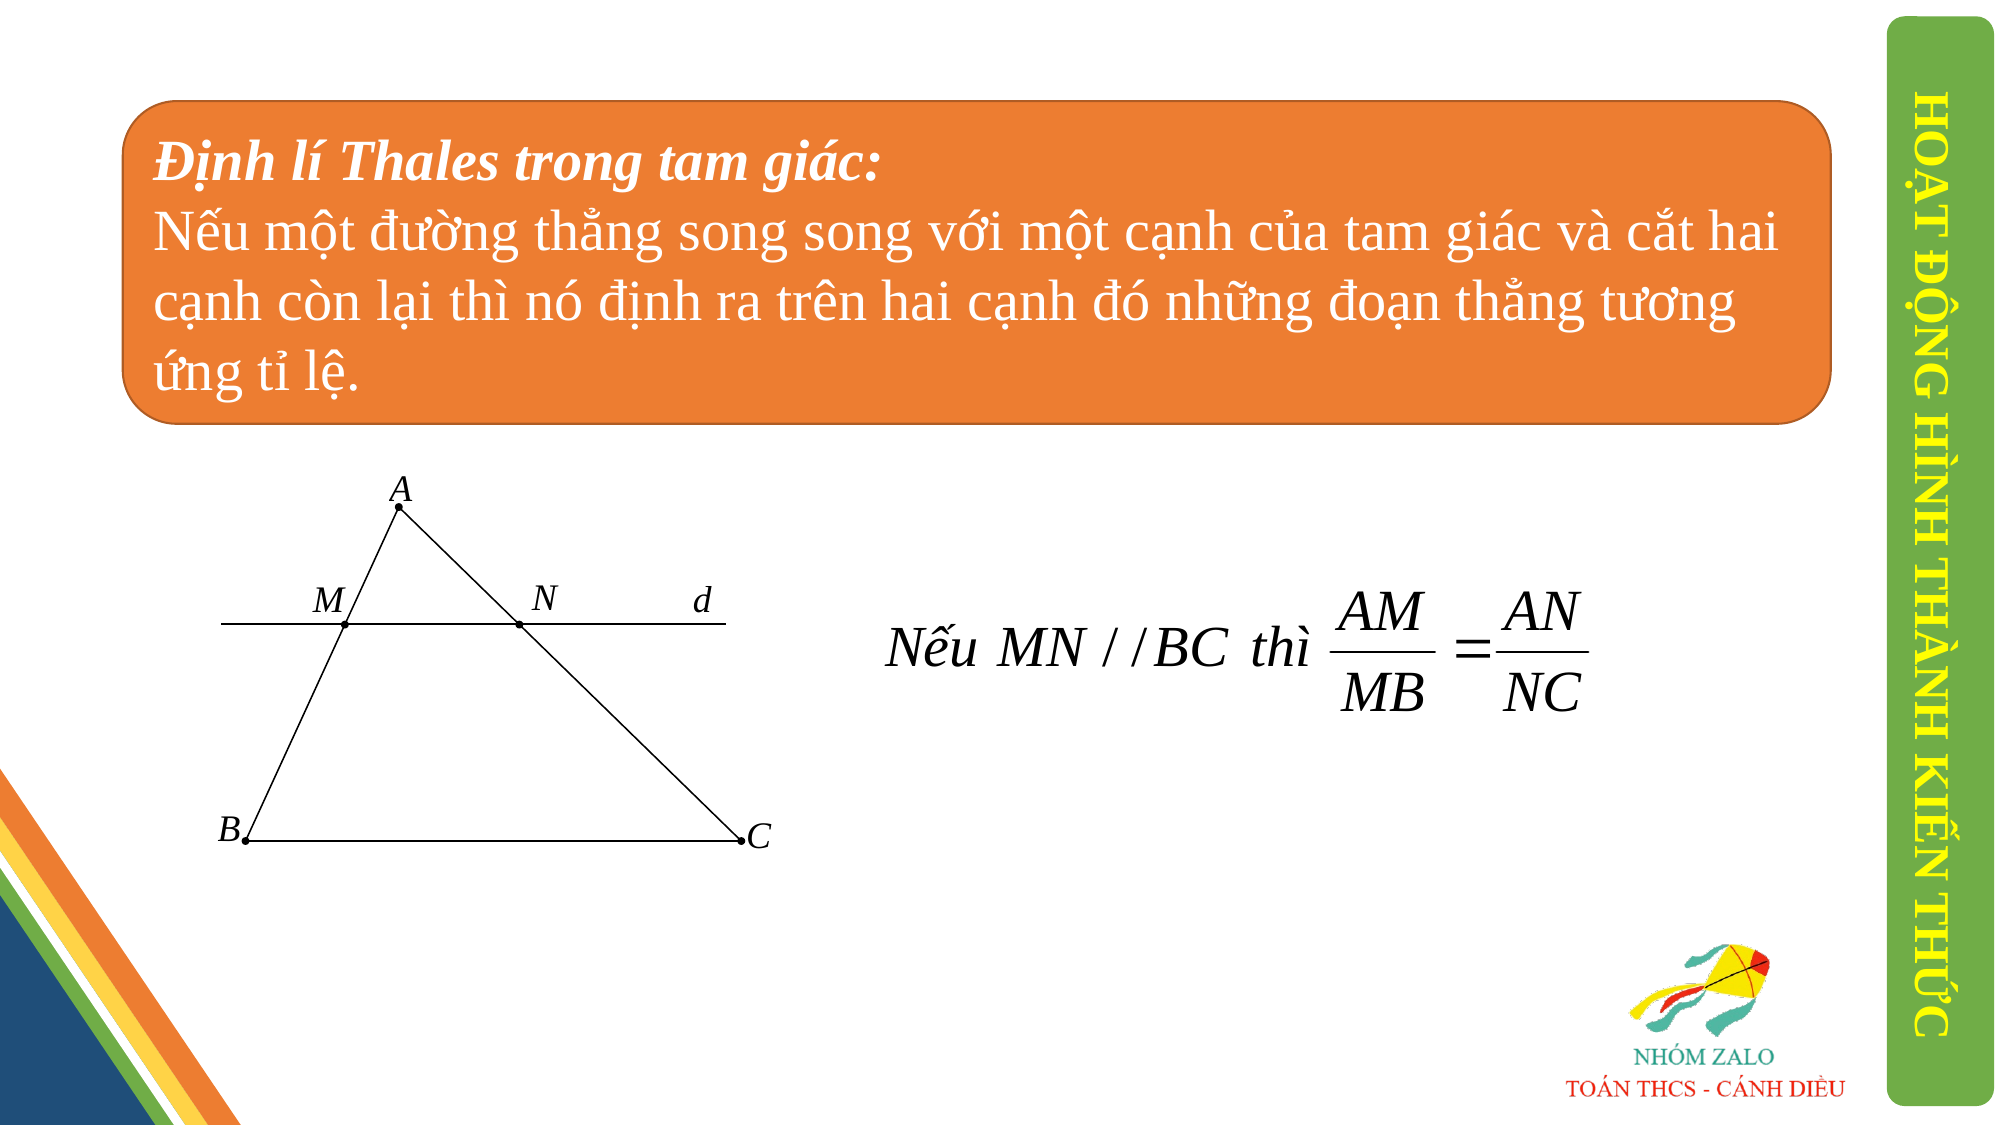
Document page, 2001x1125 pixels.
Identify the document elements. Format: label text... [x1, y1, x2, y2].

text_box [0, 790, 342, 1125]
picture [1543, 892, 1887, 1125]
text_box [869, 580, 1849, 769]
text_box Định lí Thales trong tam giác: Nếu một đường thẳng song song với một cạnh của tam giác và cắt hai cạnh còn lại thì nó định ra trên hai cạnh đó những đoạn thẳng tương ứng tỉ lệ. [121, 100, 1832, 425]
picture [195, 449, 795, 876]
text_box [1375, 527, 2000, 636]
